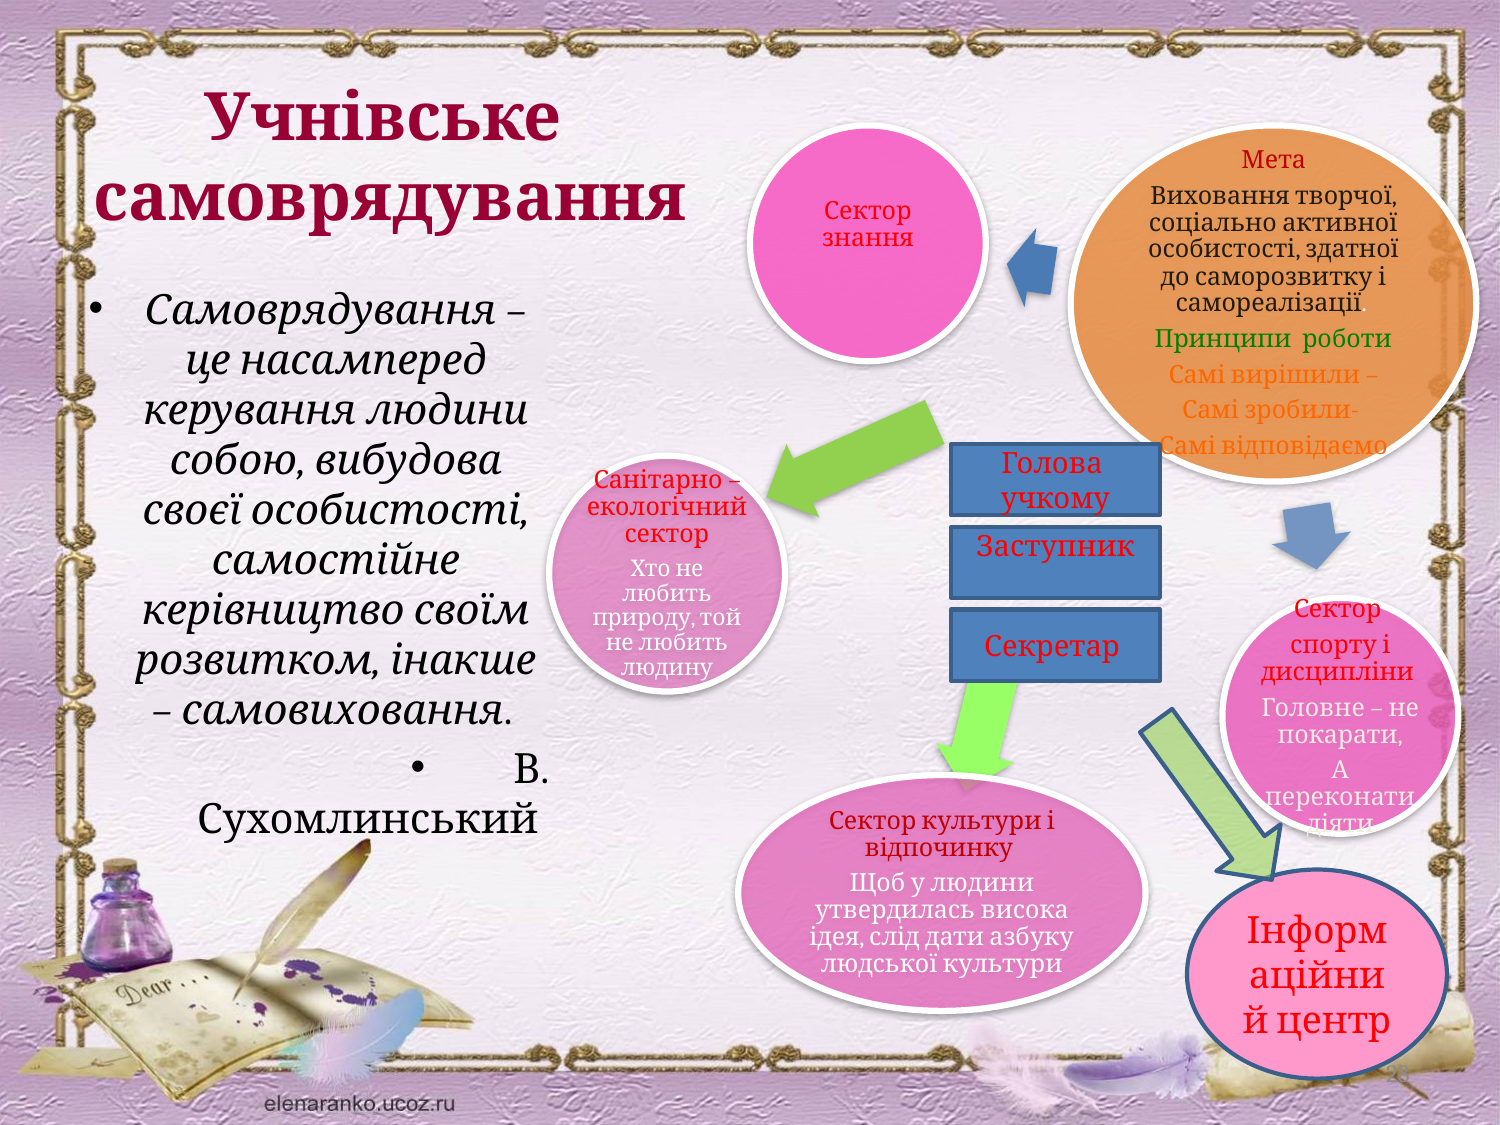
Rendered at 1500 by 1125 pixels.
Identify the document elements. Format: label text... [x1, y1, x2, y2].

slide_number 28 [1074, 1042, 1425, 1103]
picture [0, 0, 1500, 1125]
text_box Інформаційний центр [1206, 1032, 1428, 1042]
text_box Самоврядування – це насамперед керування людини собою, вибудова своєї особистості, самостійне керівництво своїм розвитком, інакше – самовиховання. В. Сухомлинський [53, 274, 543, 1025]
text_box Учнівське самоврядування [76, 66, 705, 241]
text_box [548, 125, 1477, 1024]
